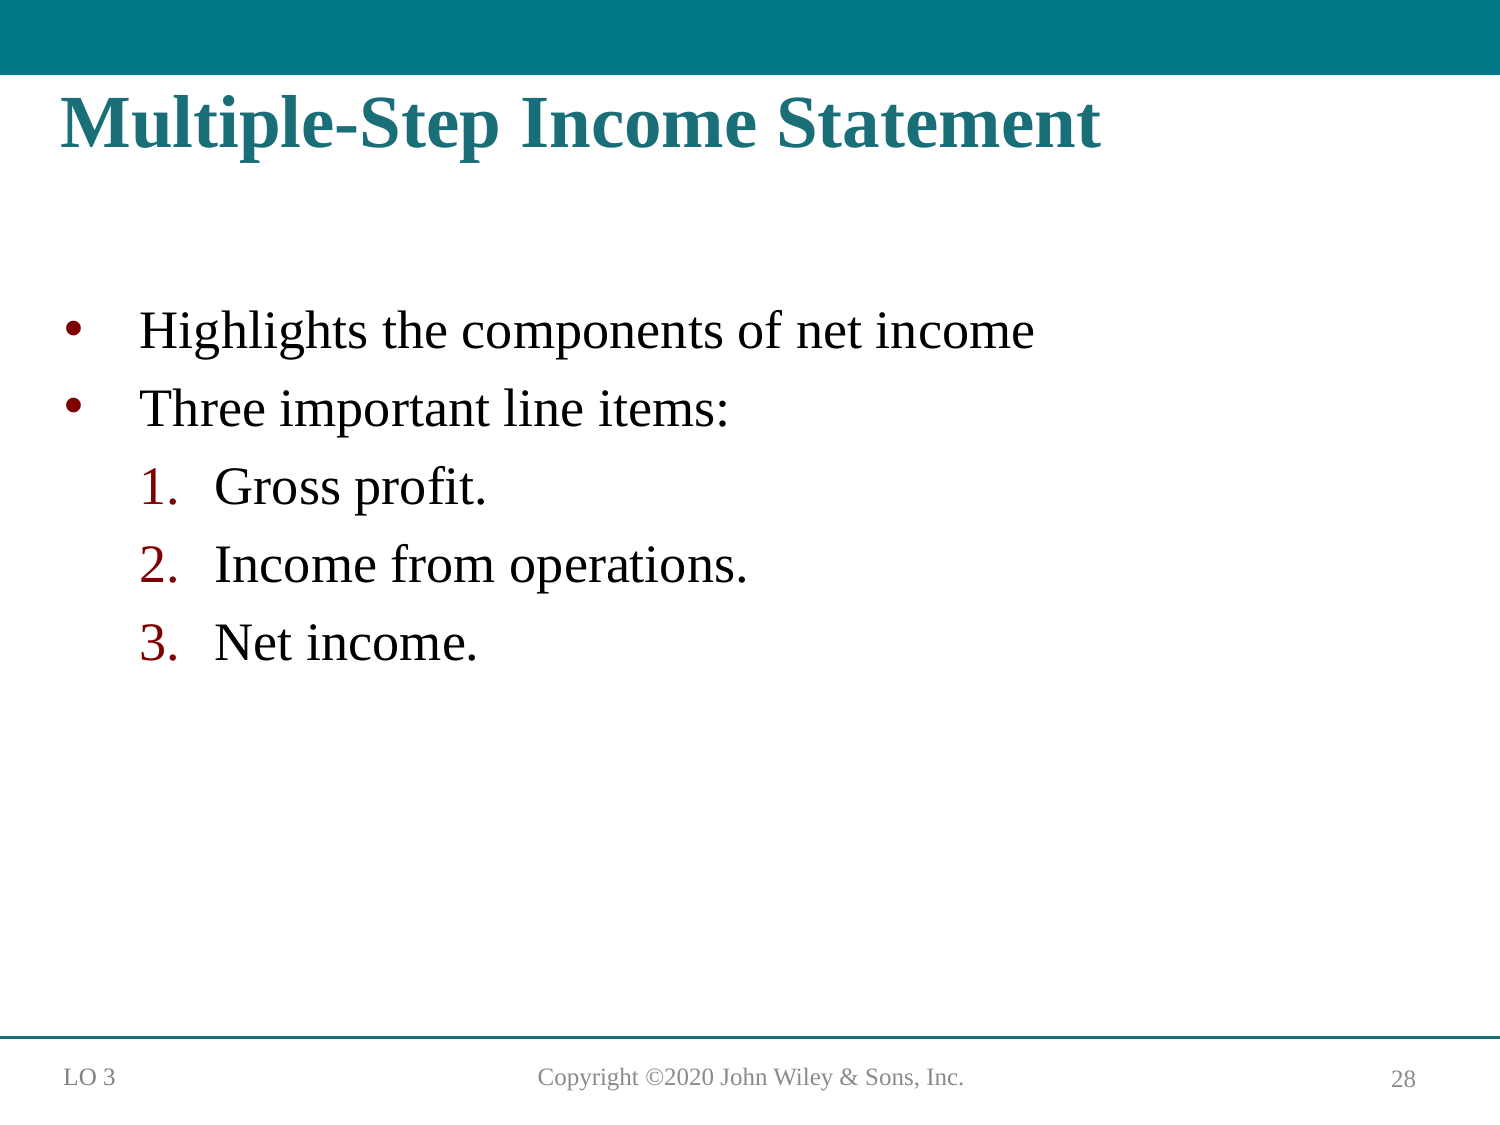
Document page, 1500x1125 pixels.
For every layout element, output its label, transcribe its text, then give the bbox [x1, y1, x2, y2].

list L O 3 [48, 1056, 224, 1099]
list Highlights the components of net income Three important line items: Gross profit. Income from operations. Net income. [50, 287, 1450, 1025]
title Multiple-Step Income Statement [45, 75, 1447, 235]
